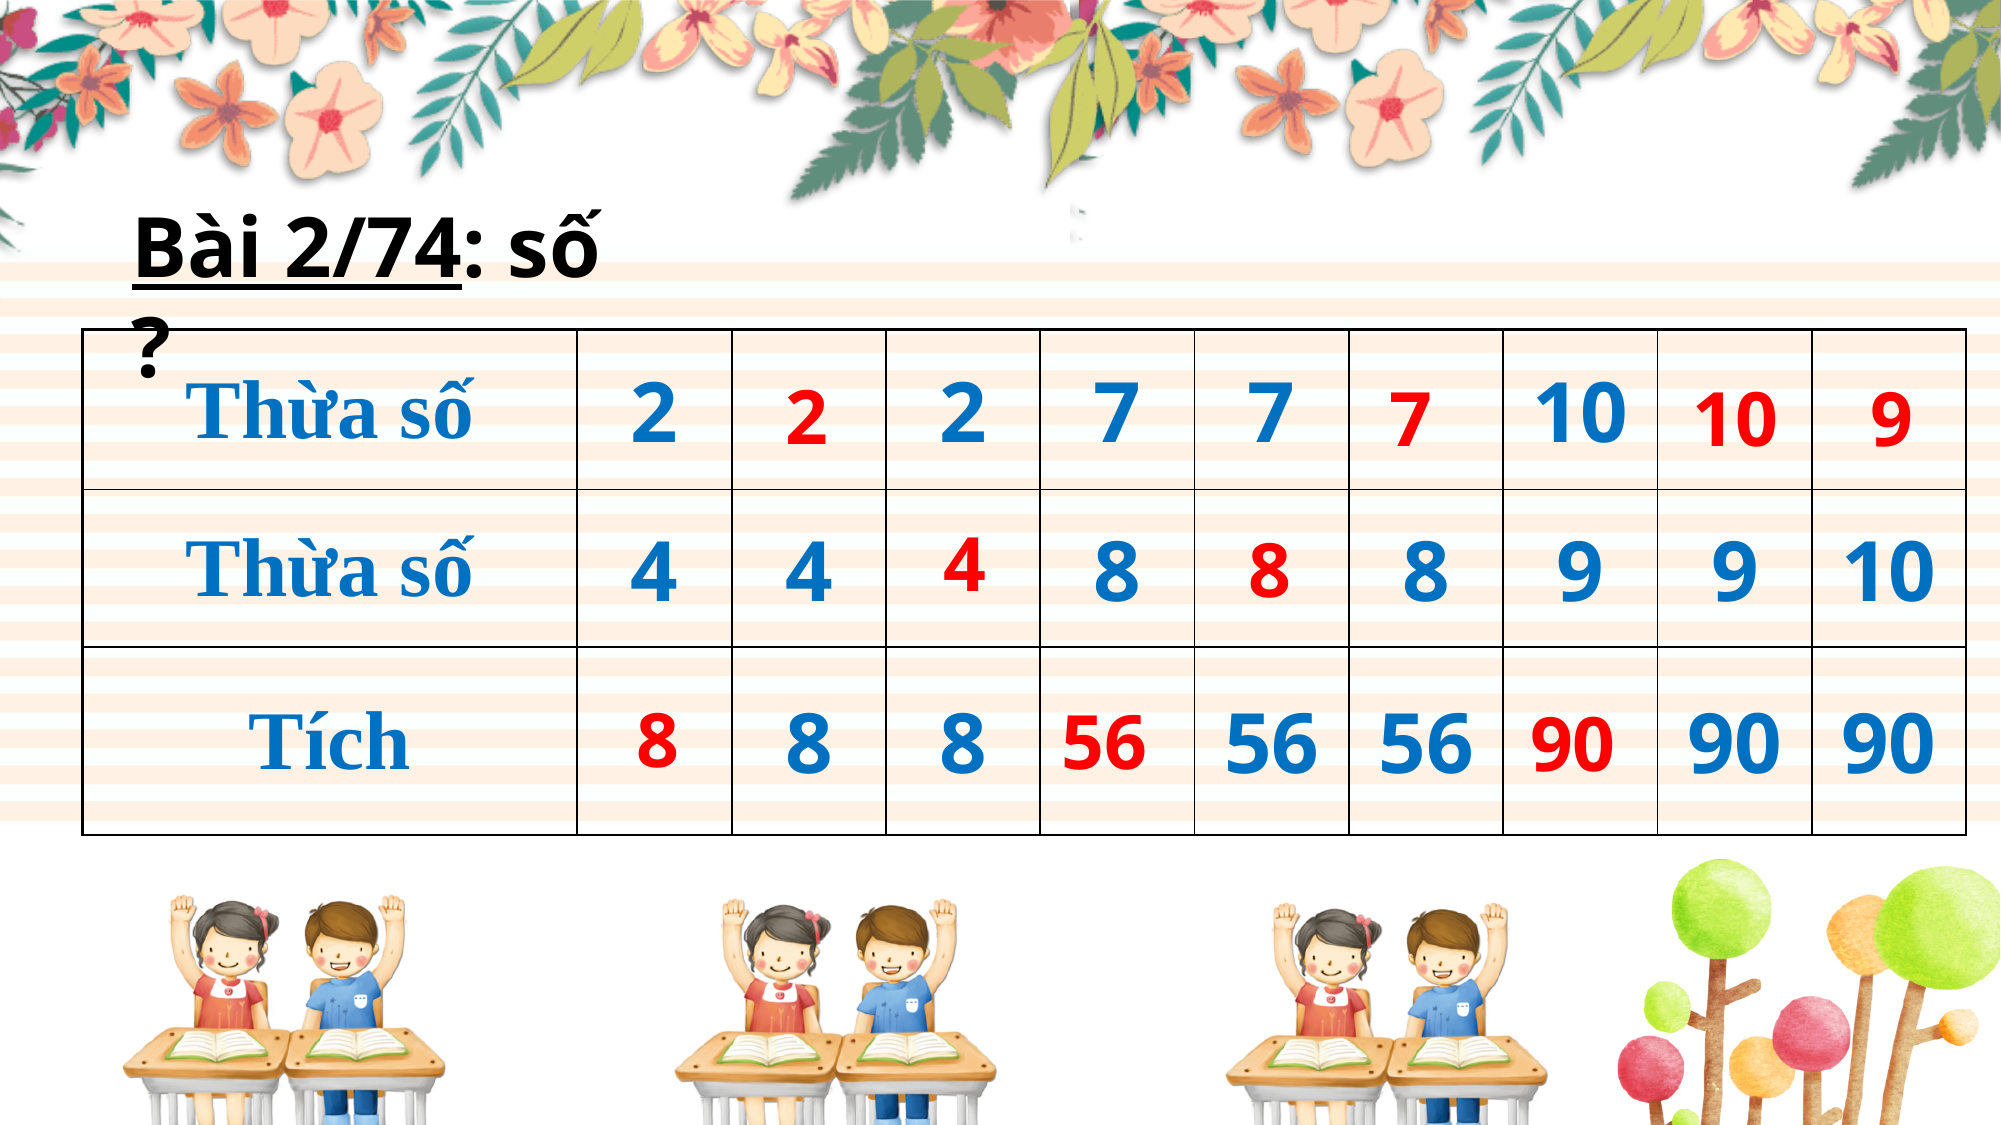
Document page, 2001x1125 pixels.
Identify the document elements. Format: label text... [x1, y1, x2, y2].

text_box Bài 2/74: số ? [116, 186, 622, 328]
table_header [733, 331, 885, 489]
table_header [1658, 331, 1811, 489]
table_cell 9 [1504, 490, 1657, 646]
picture [621, 857, 1069, 1125]
table_cell 56 [1195, 648, 1348, 834]
text_box 9 [1855, 364, 1980, 470]
table_header 10 [1504, 331, 1657, 489]
picture [70, 853, 518, 1125]
table_cell Tích [84, 648, 576, 834]
text_box 7 [1374, 364, 1456, 470]
text_box 8 [621, 685, 706, 791]
text_box 90 [1515, 689, 1642, 795]
table_header 2 [887, 331, 1039, 489]
table_cell 90 [1813, 648, 1965, 834]
table_cell 10 [1813, 490, 1965, 646]
table_header 7 [1195, 331, 1348, 489]
text_box 2 [771, 361, 865, 467]
table_cell 4 [733, 490, 885, 646]
table_header 2 [578, 331, 731, 489]
table_cell 8 [733, 648, 885, 834]
table_cell 56 [1350, 648, 1502, 834]
table_cell [578, 648, 731, 834]
table_cell 4 [578, 490, 731, 646]
table_header [1350, 331, 1502, 489]
table_cell 8 [1350, 490, 1502, 646]
table_cell [887, 490, 1039, 646]
table_cell 90 [1658, 648, 1811, 834]
table_header Thừa số [84, 331, 576, 489]
text_box 10 [1677, 364, 1802, 470]
text_box 56 [1047, 687, 1174, 793]
table_cell [1504, 648, 1657, 834]
picture [0, 0, 2001, 1125]
table_cell Thừa số [84, 490, 576, 646]
table_cell [1041, 648, 1194, 834]
text_box 8 [1234, 515, 1329, 620]
table_cell 9 [1658, 490, 1811, 646]
table_cell 8 [887, 648, 1039, 834]
table_header [1813, 331, 1965, 489]
text_box 4 [928, 509, 1023, 615]
table_header 7 [1041, 331, 1194, 489]
table_cell [1195, 490, 1348, 646]
table_cell 8 [1041, 490, 1194, 646]
